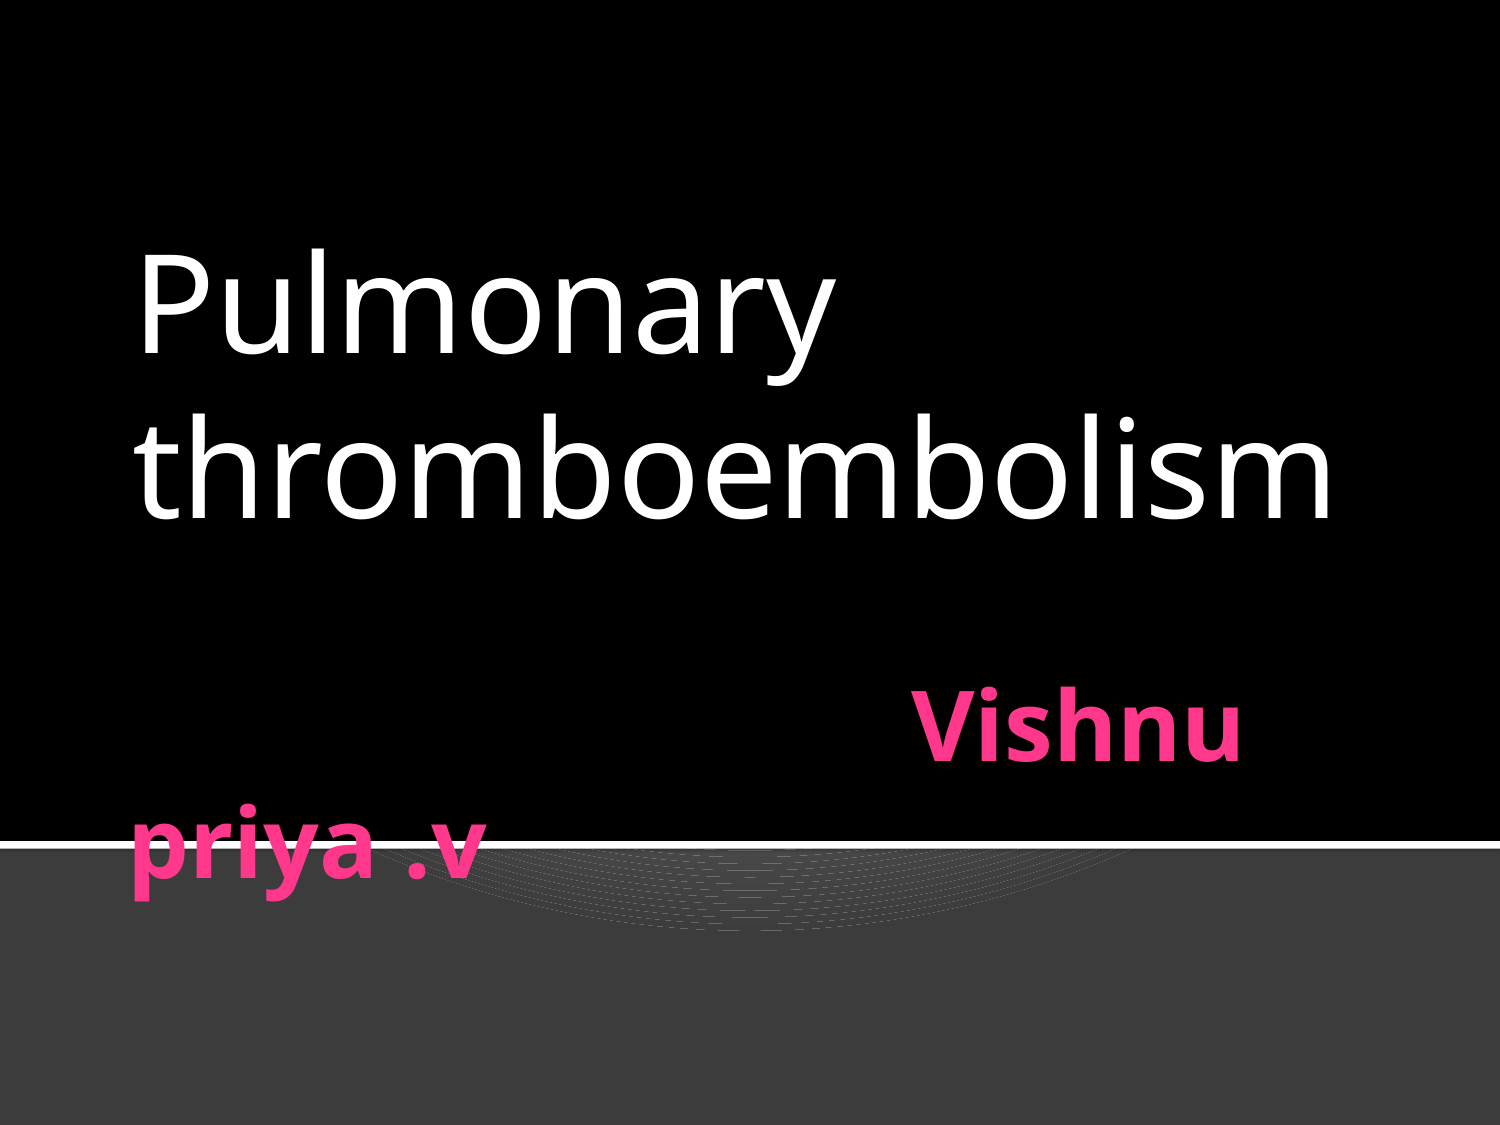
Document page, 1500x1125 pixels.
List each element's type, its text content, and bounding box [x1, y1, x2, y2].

subtitle Pulmonary thromboembolism [112, 299, 1438, 546]
title Vishnu priya .v [112, 550, 1438, 900]
